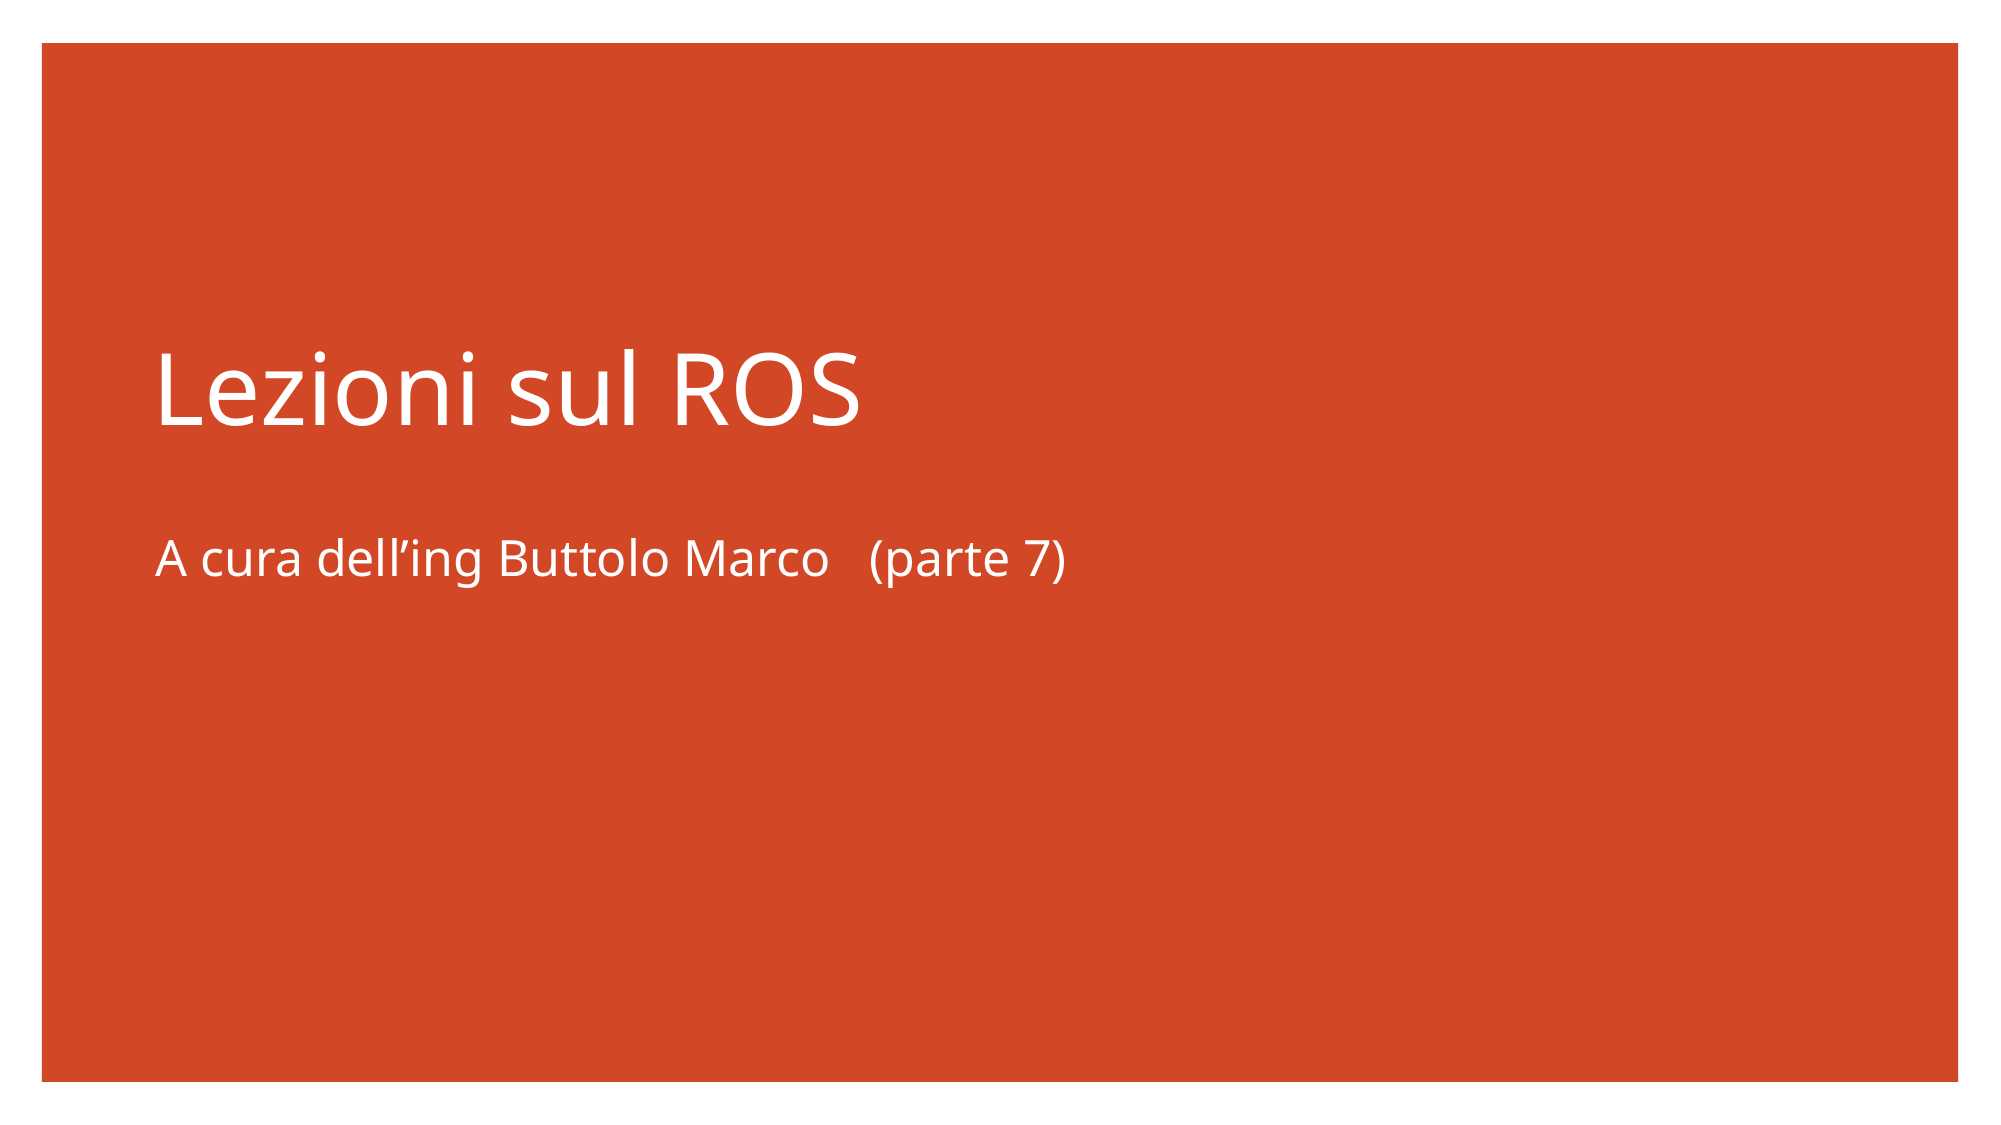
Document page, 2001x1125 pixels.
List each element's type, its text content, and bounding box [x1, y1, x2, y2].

subtitle A cura dell’ing Buttolo Marco (parte 7) [140, 481, 1713, 668]
title Lezioni sul ROS [137, 190, 1863, 583]
